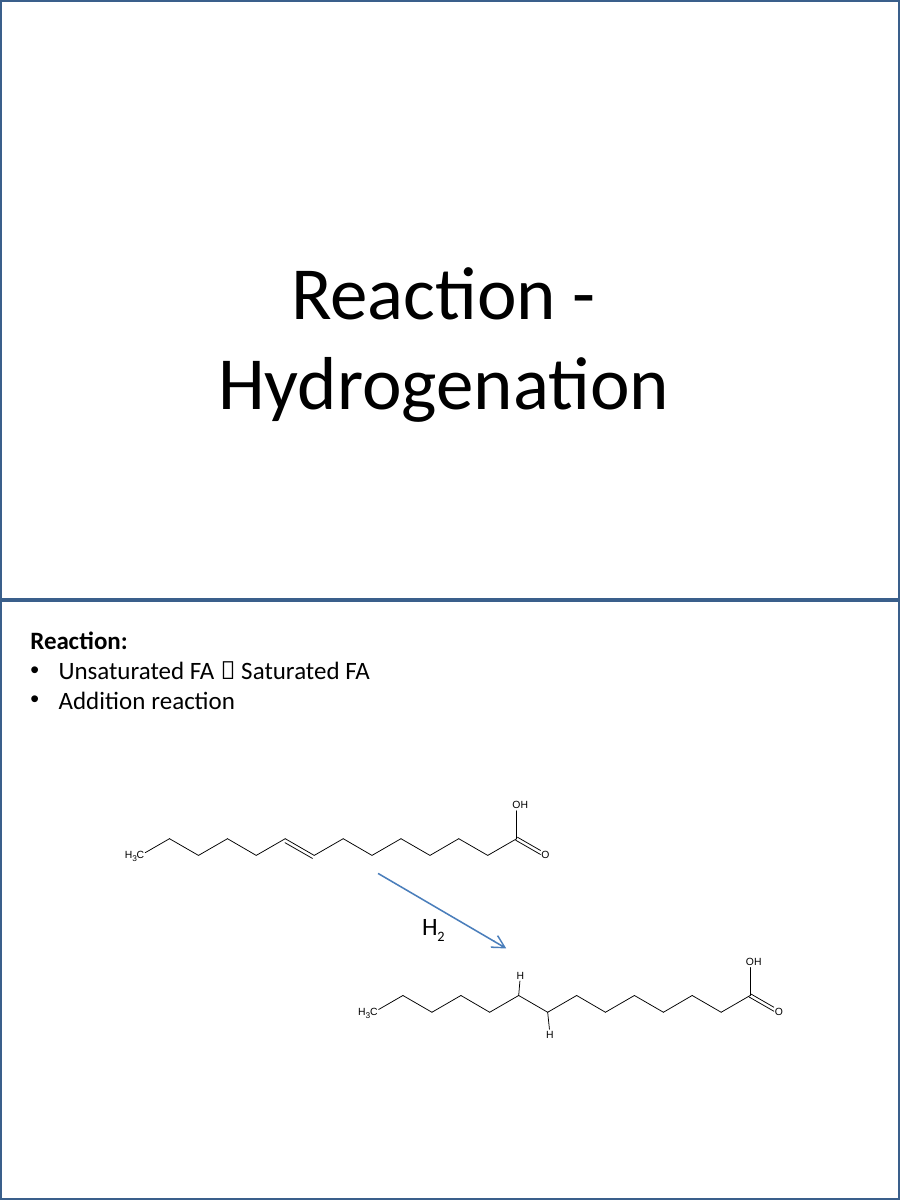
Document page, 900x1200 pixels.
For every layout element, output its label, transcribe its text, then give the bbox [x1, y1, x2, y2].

text_box Reaction - Hydrogenation [203, 237, 685, 433]
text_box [357, 956, 786, 1041]
text_box Reaction: Unsaturated FA  Saturated FA Addition reaction [15, 617, 386, 722]
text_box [377, 873, 507, 949]
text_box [124, 799, 552, 865]
